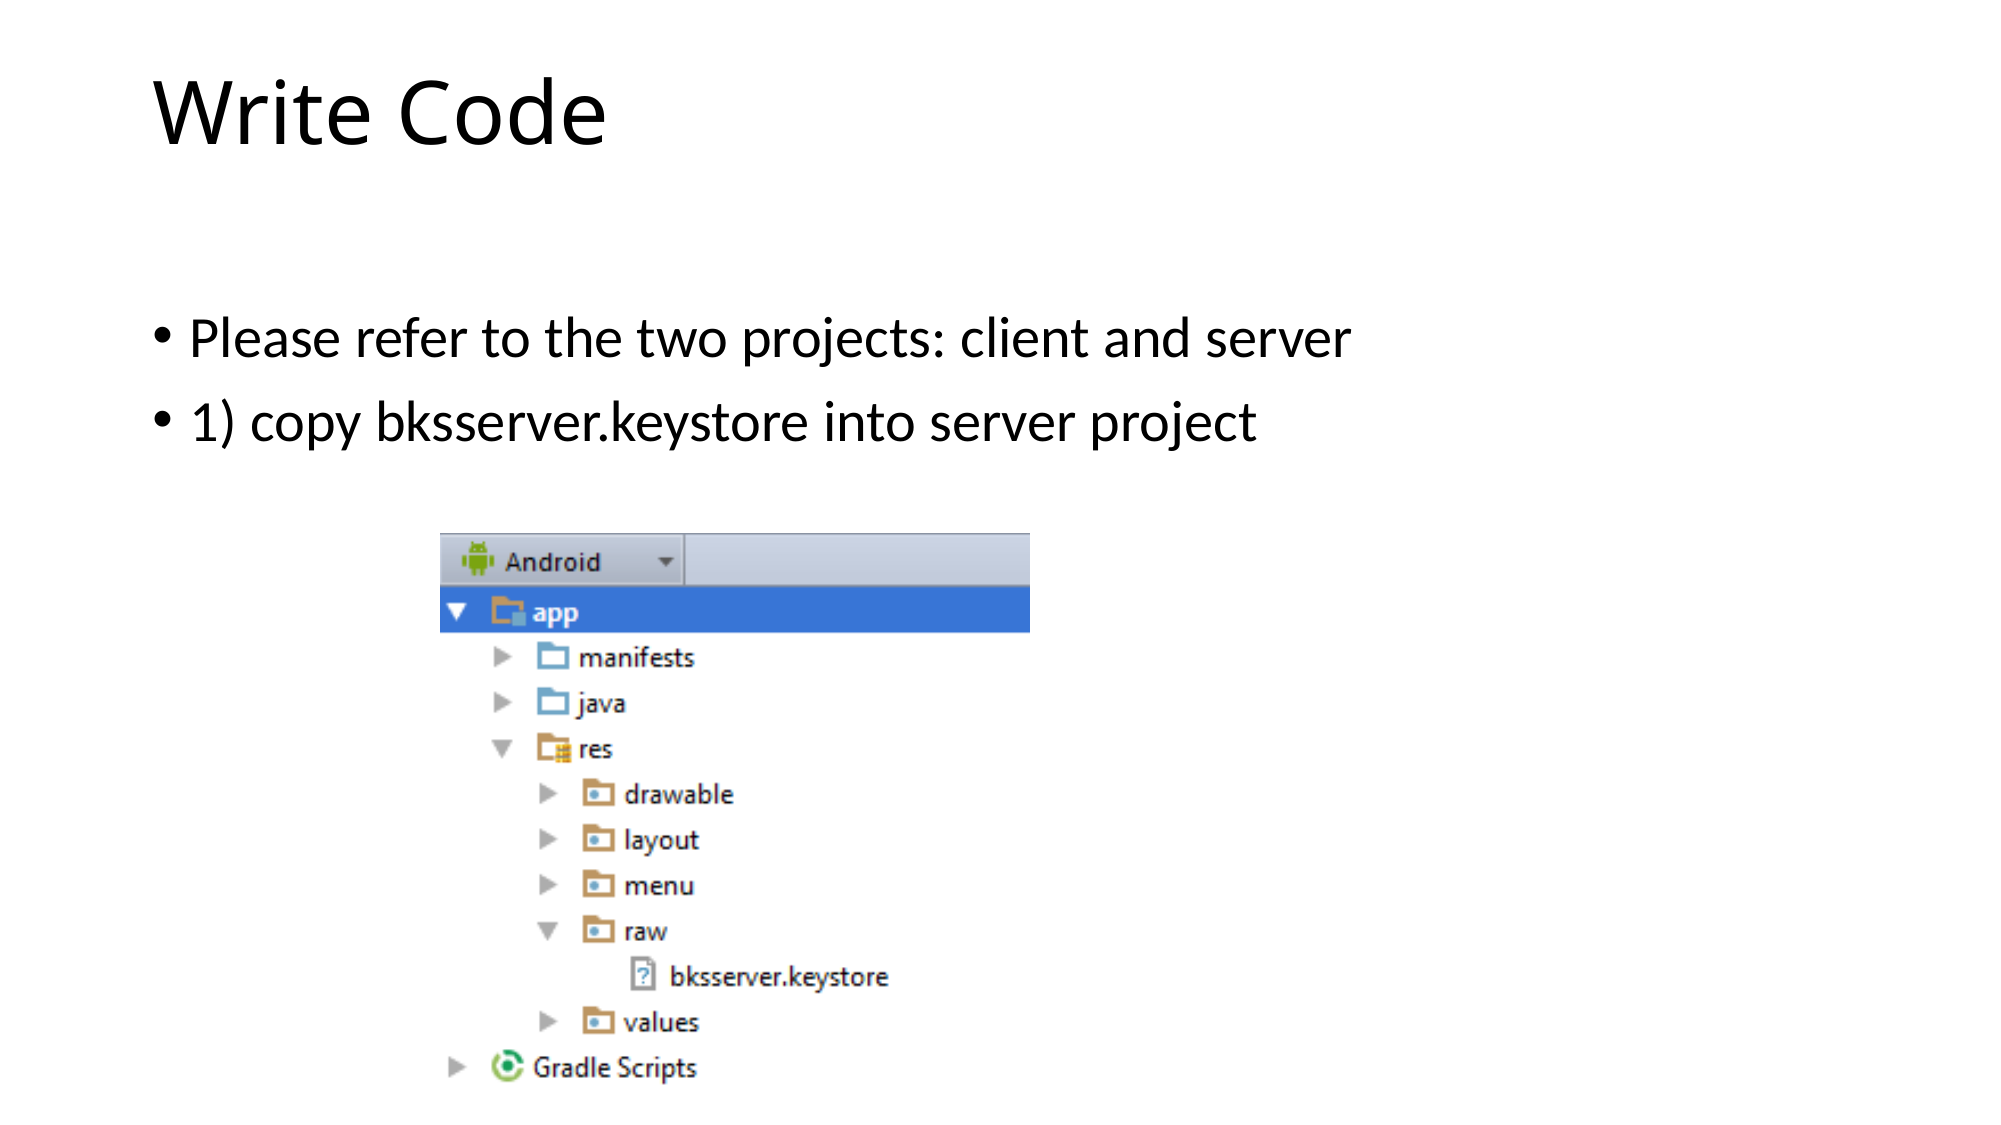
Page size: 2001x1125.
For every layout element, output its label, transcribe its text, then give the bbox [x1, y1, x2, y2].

list Please refer to the two projects: client and server 1) copy bksserver.keystore into server project [137, 299, 1863, 1014]
picture [440, 533, 1030, 1096]
title Write Code [137, 59, 1863, 278]
